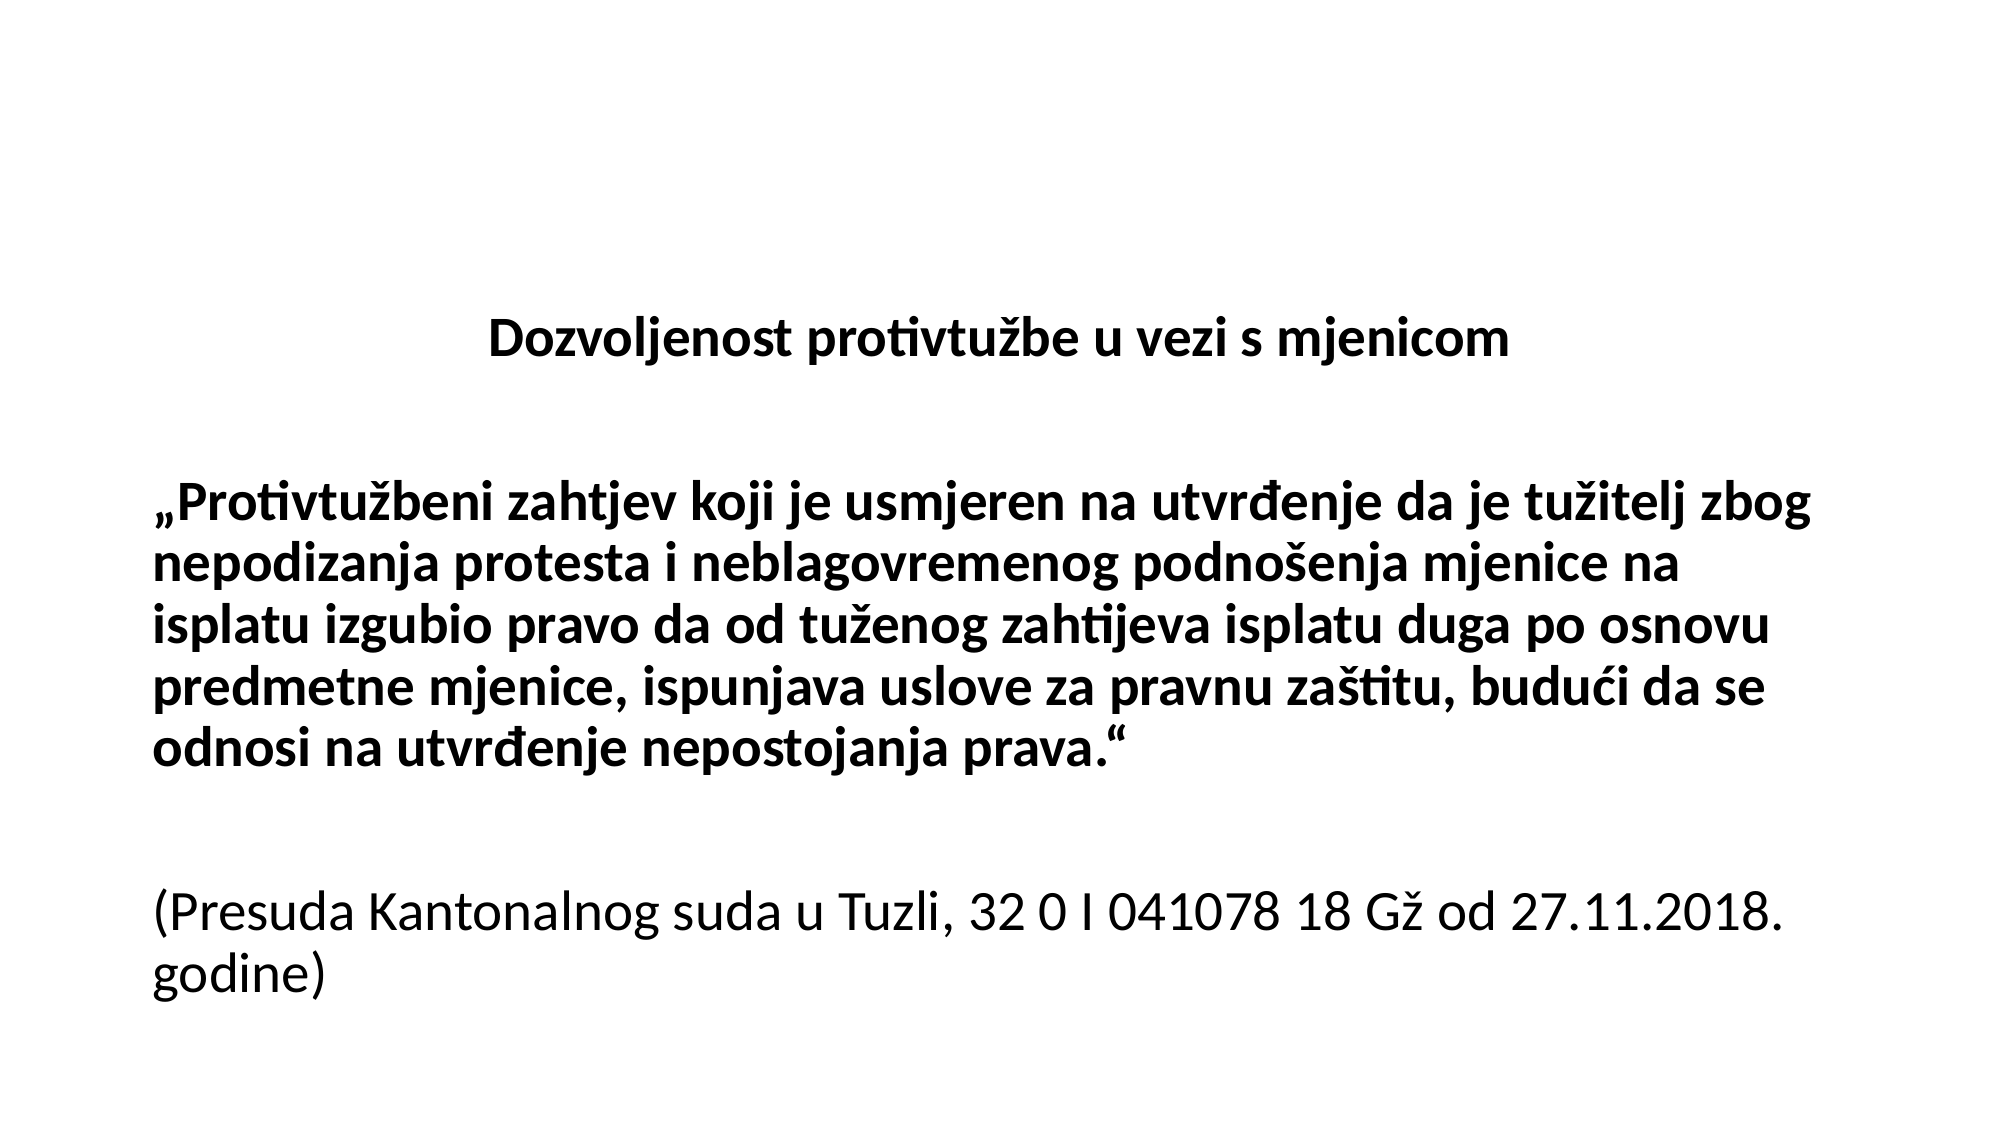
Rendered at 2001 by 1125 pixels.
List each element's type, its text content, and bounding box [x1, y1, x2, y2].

list Dozvoljenost protivtužbe u vezi s mjenicom „Protivtužbeni zahtjev koji je usmjeren na utvrđenje da je tužitelj zbog nepodizanja protesta i neblagovremenog podnošenja mjenice na isplatu izgubio pravo da od tuženog zahtijeva isplatu duga po osnovu predmetne mjenice, ispunjava uslove za pravnu zaštitu, budući da se odnosi na utvrđenje nepostojanja prava.“ (Presuda Kantonalnog suda u Tuzli, 32 0 I 041078 18 Gž od 27.11.2018. godine) [137, 299, 1863, 1014]
